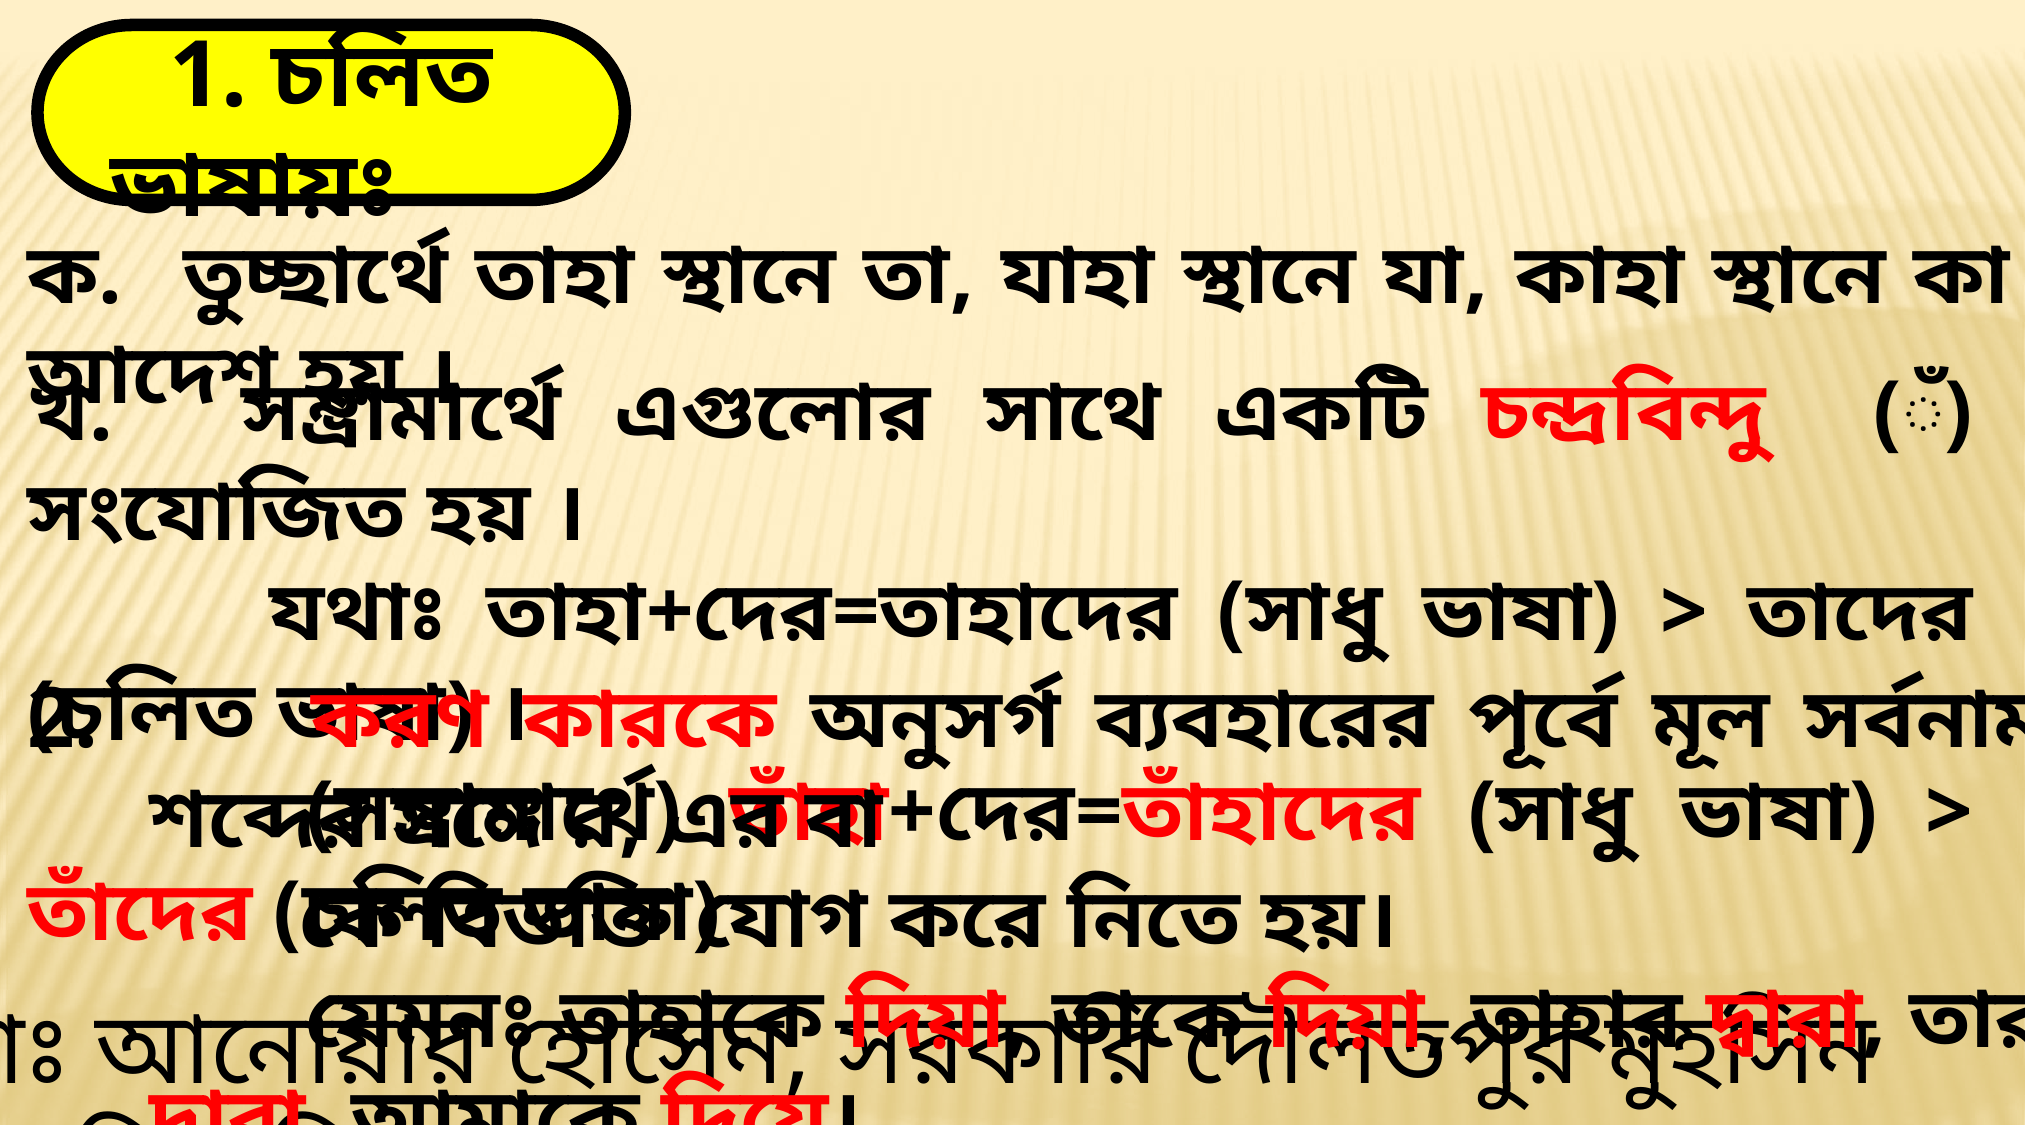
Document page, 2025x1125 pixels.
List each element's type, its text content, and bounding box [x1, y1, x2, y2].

text_box 2. করণ কারকে অনুসর্গ ব্যবহারের পূর্বে মূল সর্বনাম শব্দের সঙ্গে র, এর বা কে বিভক্তি যোগ করে নিতে হয়। যেমনঃ তাহাকে দিয়া, তাকে দিয়া, তাহার দ্বারা, তার দ্বারা, আমাকে দিয়ে। [12, 656, 2025, 1125]
text_box মোঃ আনোয়ার হোসেন, সরকারি দৌলতপুর মুহসিন মাধ্যমিক বিদ্যালয় [0, 976, 12, 1125]
text_box ক. তুচ্ছার্থে তাহা স্থানে তা, যাহা স্থানে যা, কাহা স্থানে কা আদেশ হয় । [12, 212, 2025, 428]
text_box 1. চলিত ভাষায়ঃ [35, 22, 627, 203]
text_box খ. সম্ভ্রামার্থে এগুলোর সাথে একটি চন্দ্রবিন্দু (ঁ) সংযোজিত হয় । যথাঃ তাহা+দের=তাহাদের (সাধু ভাষা) > তাদের (চলিত ভাষা) । (সম্ভ্রামার্থে) তাঁহা+দের=তাঁহাদের (সাধু ভাষা) > তাঁদের (চলিত ভাষা) [12, 349, 1988, 656]
